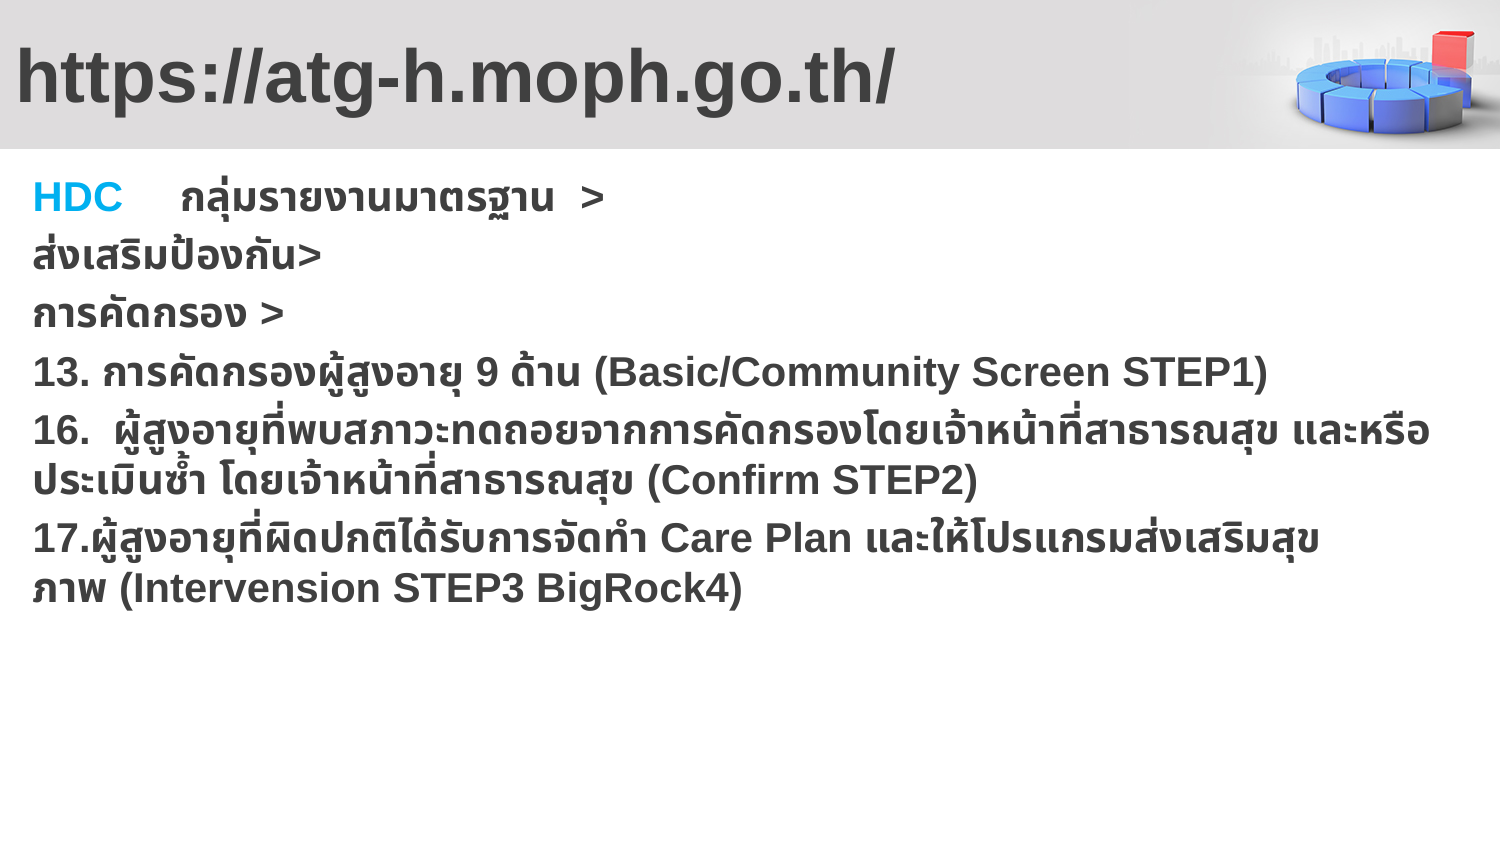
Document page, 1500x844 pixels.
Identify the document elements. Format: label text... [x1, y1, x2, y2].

picture [0, 146, 1500, 844]
list HDC กลุ่มรายงานมาตรฐาน > ส่งเสริมป้องกัน> การคัดกรอง > 13. การคัดกรองผู้สูงอายุ 9 ด้าน (Basic/Community Screen STEP1) 16. ผู้สูงอายุที่พบสภาวะทดถอยจากการคัดกรองโดยเจ้าหน้าที่สาธารณสุข และหรือ ประเมินซ้ำ โดยเจ้าหน้าที่สาธารณสุข (Confirm STEP2) 17.ผู้สูงอายุที่ผิดปกติได้รับการจัดทำ Care Plan และให้โปรแกรมส่งเสริมสุขภาพ (Intervension STEP3 BigRock4) [17, 469, 1447, 545]
title https://atg-h.moph.go.th/ [0, 0, 1500, 146]
